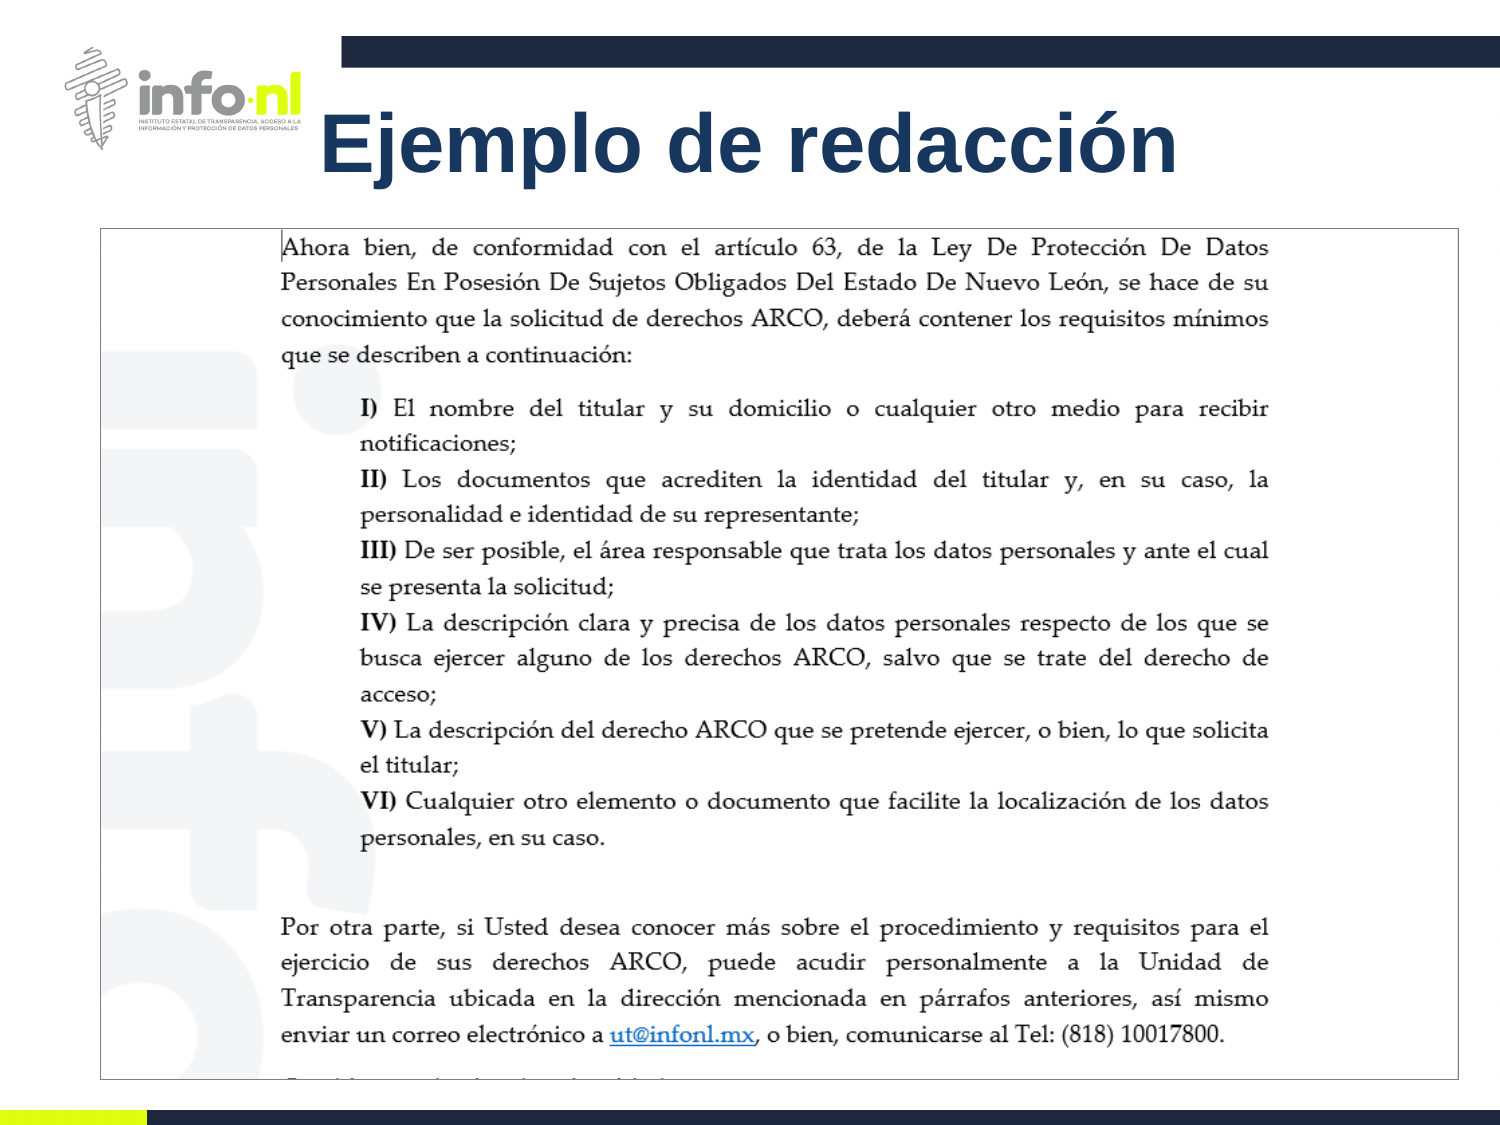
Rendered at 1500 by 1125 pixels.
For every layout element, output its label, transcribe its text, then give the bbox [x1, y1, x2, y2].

title Ejemplo de redacción [75, 45, 1425, 233]
picture [0, 0, 1500, 1125]
